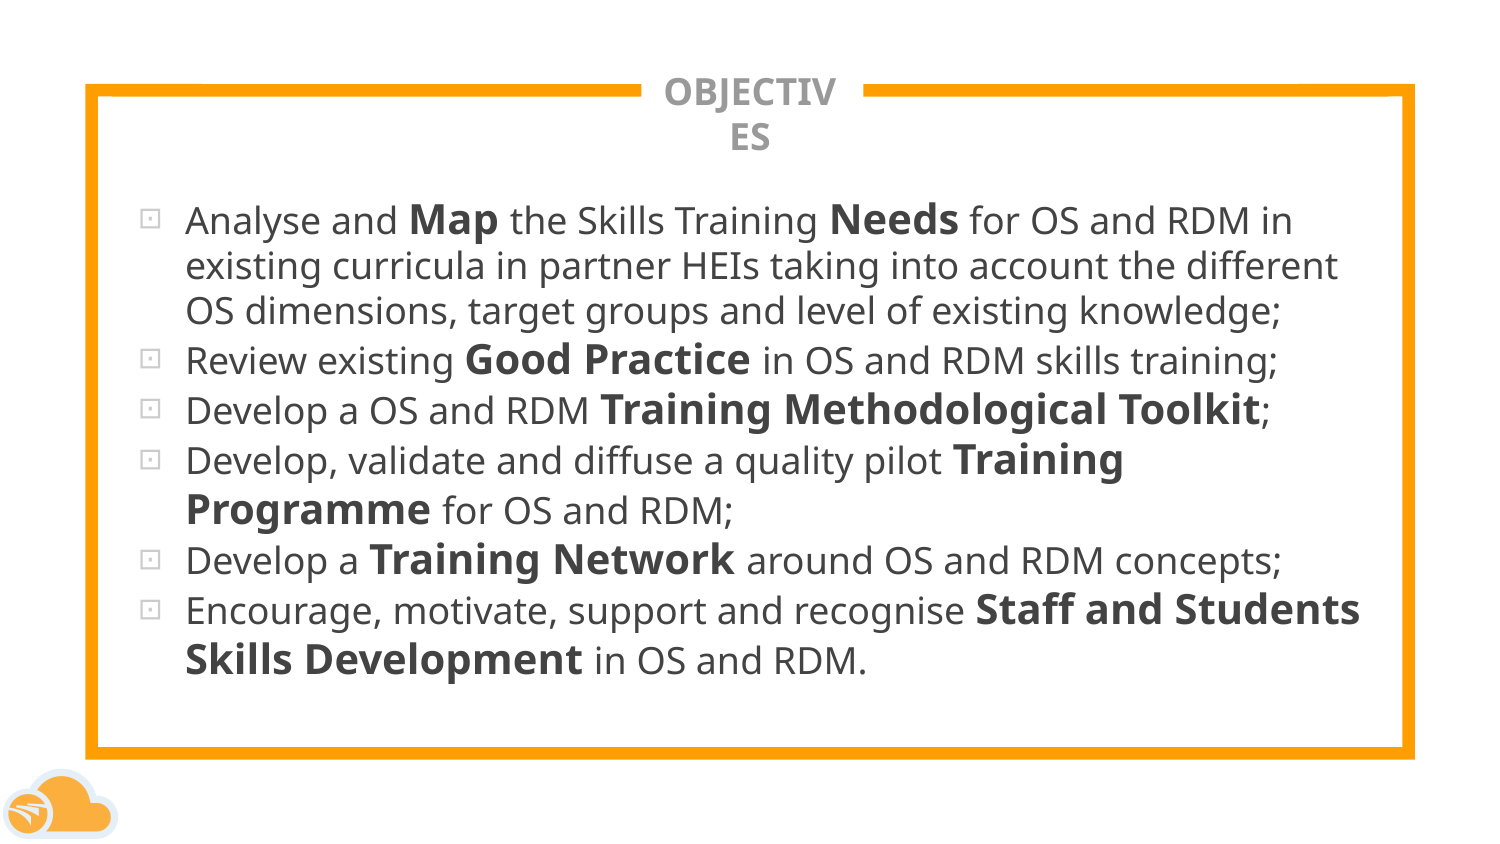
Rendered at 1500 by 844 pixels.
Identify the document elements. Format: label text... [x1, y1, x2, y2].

list Analyse and Map the Skills Training Needs for OS and RDM in existing curricula in partner HEIs taking into account the different OS dimensions, target groups and level of existing knowledge; Review existing Good Practice in OS and RDM skills training; Develop a OS and RDM Training Methodological Toolkit; Develop, validate and diffuse a quality pilot Training Programme for OS and RDM; Develop a Training Network around OS and RDM concepts; Encourage, motivate, support and recognise Staff and Students Skills Development in OS and RDM. [123, 127, 1388, 764]
title OBJECTIVES [641, 53, 859, 127]
picture [0, 762, 124, 844]
